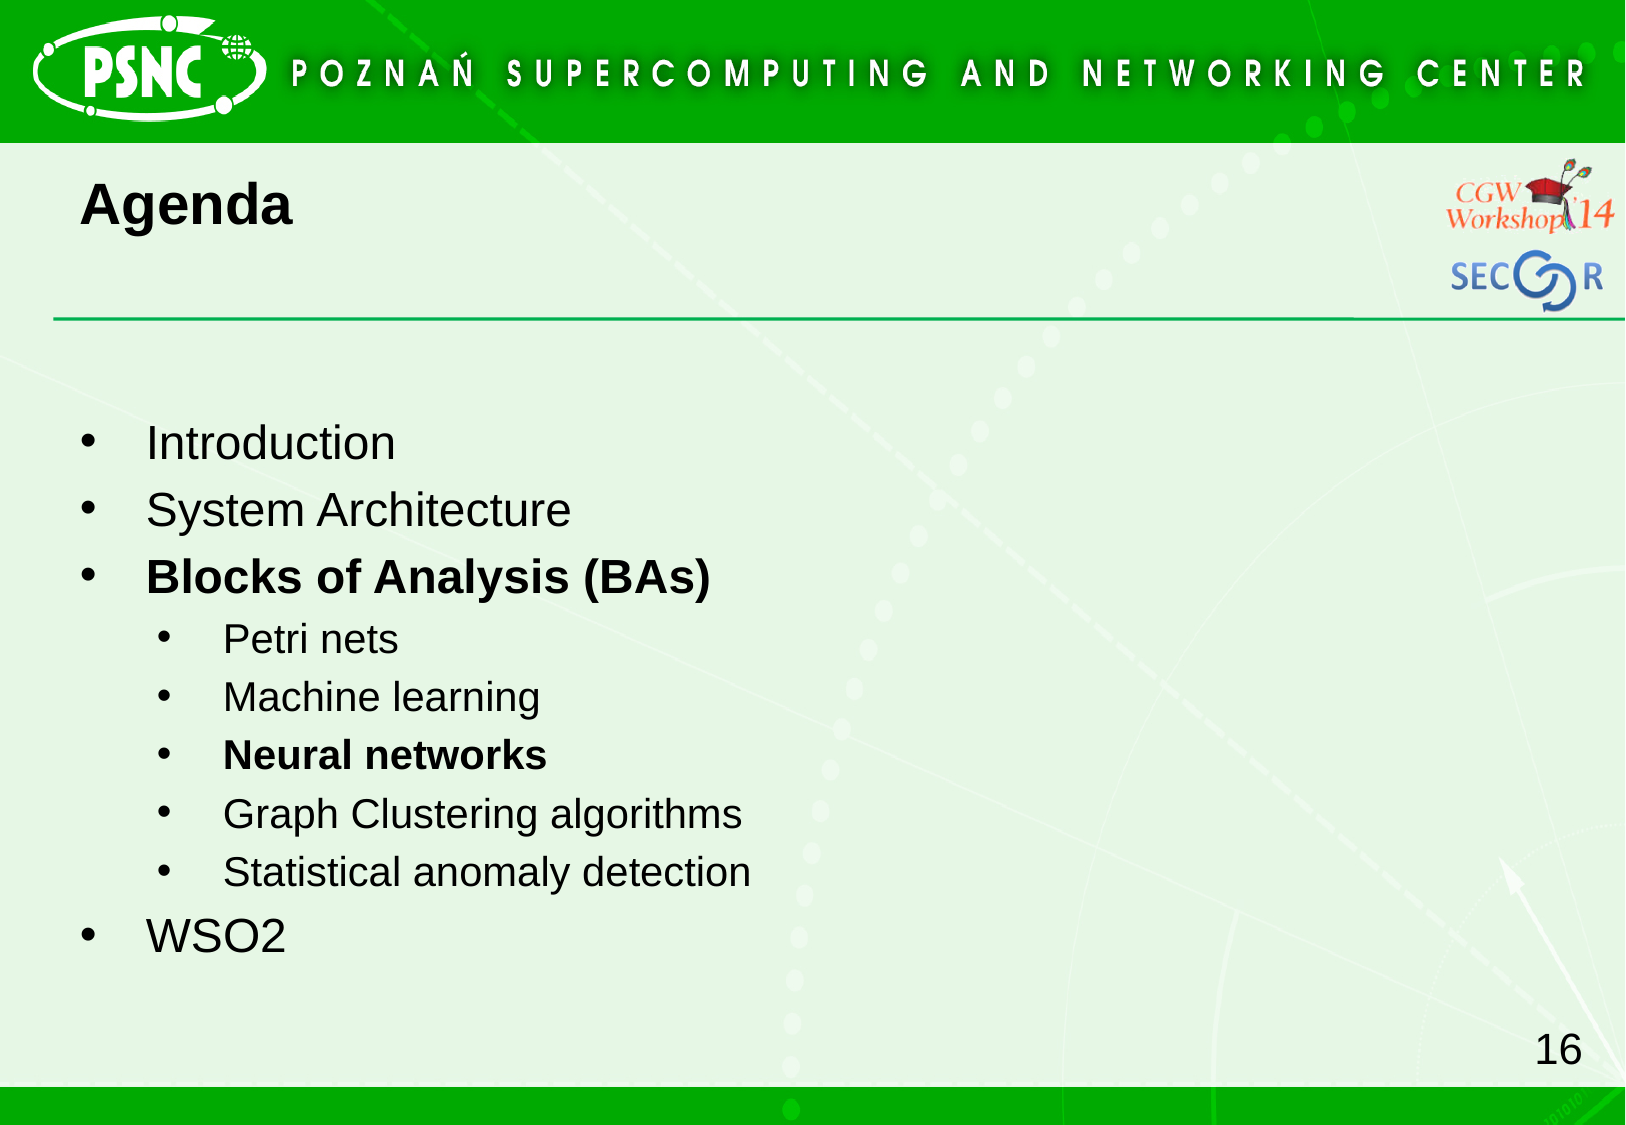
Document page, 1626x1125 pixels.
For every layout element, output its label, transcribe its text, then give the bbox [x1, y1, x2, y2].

picture [0, 0, 1626, 1125]
title Agenda [62, 157, 1437, 242]
slide_number 16 [1473, 1011, 1601, 1076]
list Introduction System Architecture Blocks of Analysis (BAs) Petri nets Machine learning Neural networks Graph Clustering algorithms Statistical anomaly detection WSO2 [62, 342, 1597, 1050]
